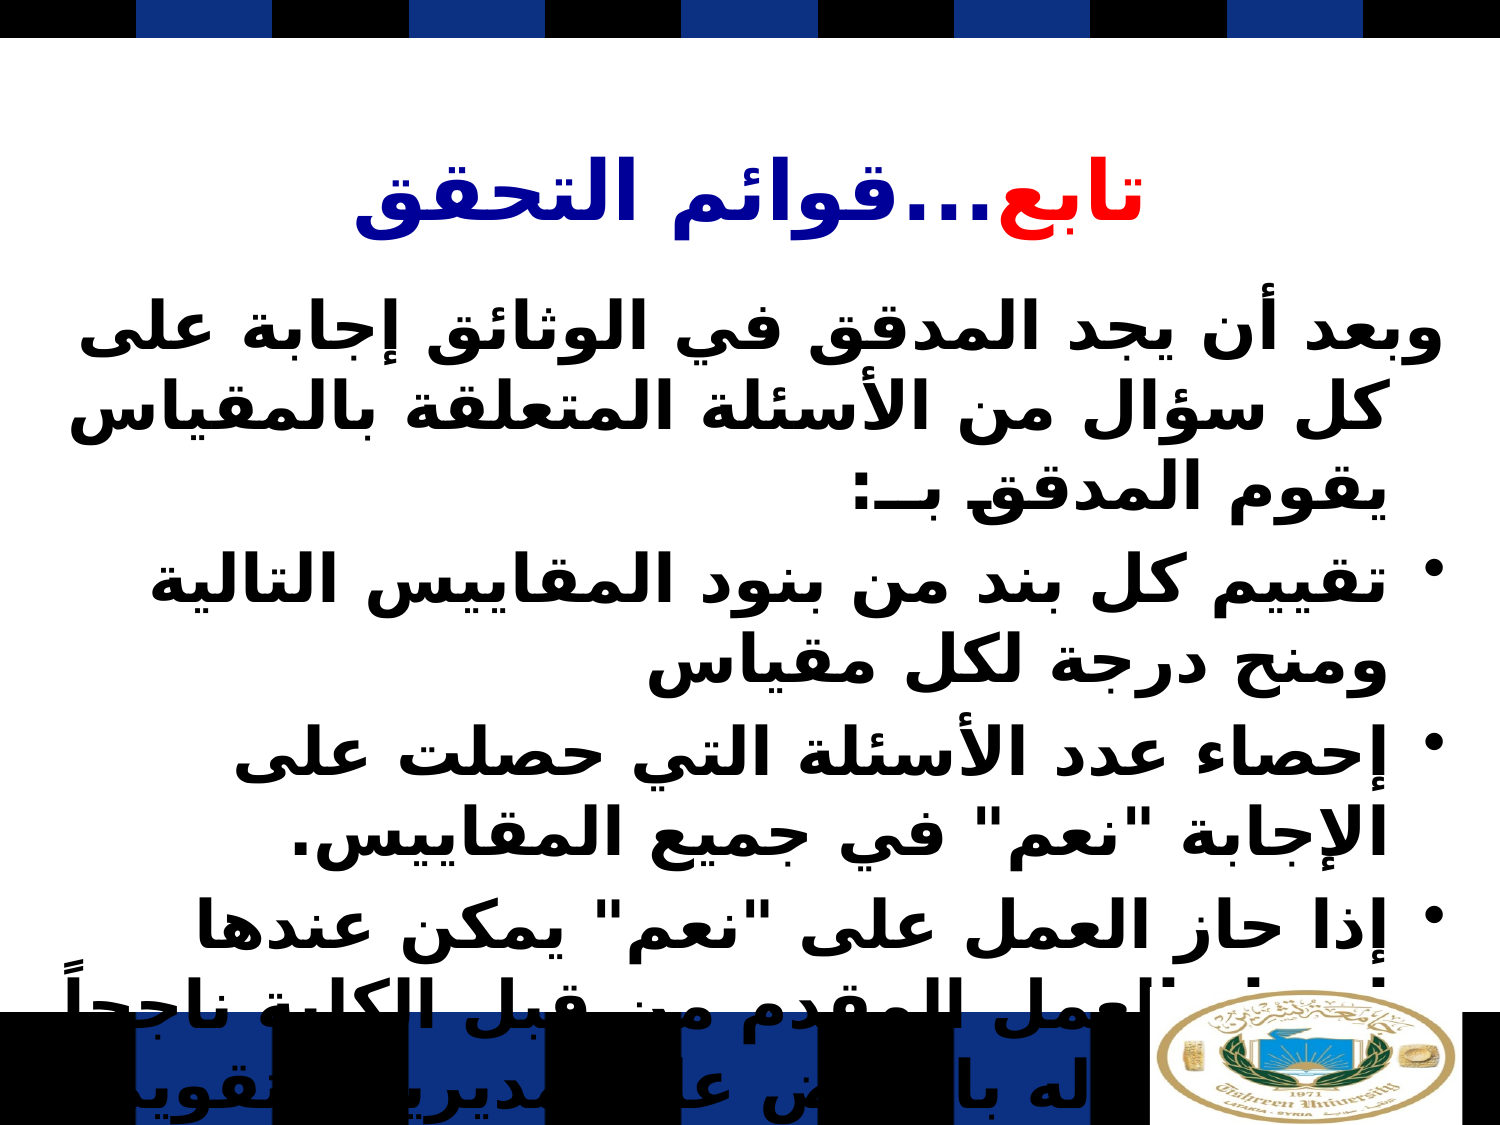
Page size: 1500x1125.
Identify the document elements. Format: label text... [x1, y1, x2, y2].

picture [0, 987, 1500, 1125]
list وبعد أن يجد المدقق في الوثائق إجابة على كل سؤال من الأسئلة المتعلقة بالمقياس يقوم المدقق بــ: تقييم كل بند من بنود المقاييس التالية ومنح درجة لكل مقياس إحصاء عدد الأسئلة التي حصلت على الإجابة "نعم" في جميع المقاييس. إذا حاز العمل على "نعم" يمكن عندها اعتبار العمل المقدم من قبل الكلية ناجحاً والسماح له بالعرض على مديرية التقويم والاعتماد لتقديمه إلى مجلس التعليم العالي وتبنيه إذا لم يكن كذلك يجب إعادة العمل إلى الكلية لتحسين العمل المقدم وتقديمه مرة أخرى مع ذكر الثغرات لتلافيها. [37, 274, 1463, 988]
title تابع...قوائم التحقق [37, 49, 1463, 238]
picture [0, 0, 1500, 38]
